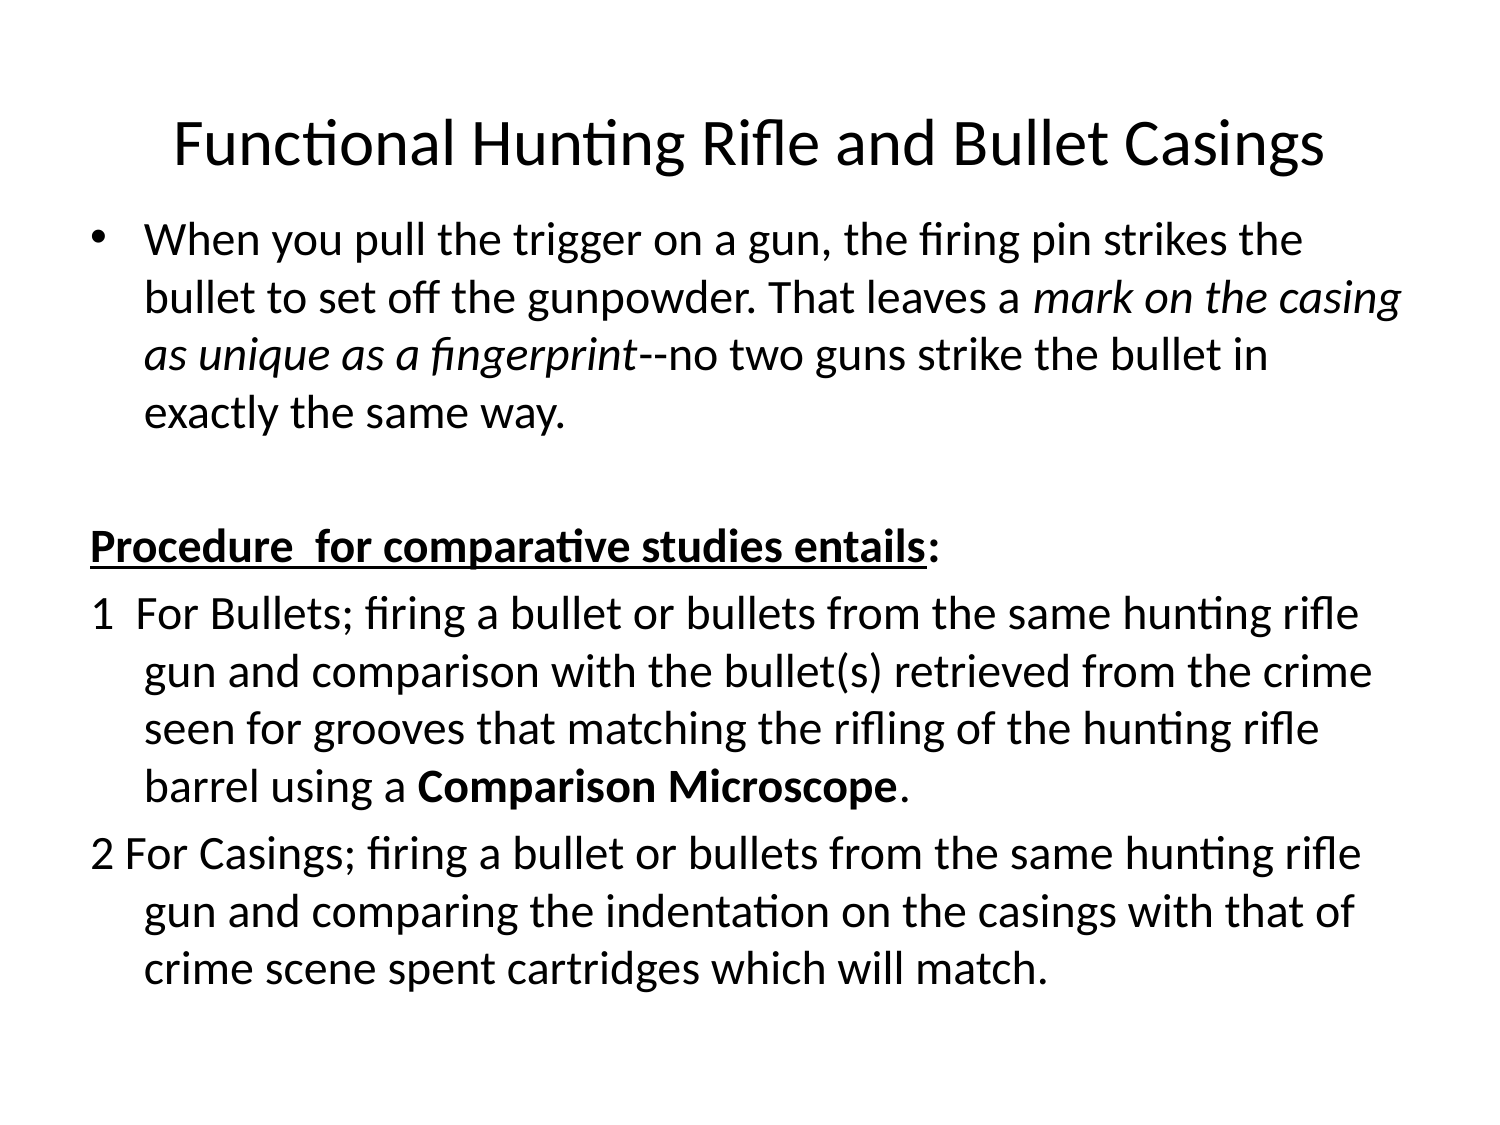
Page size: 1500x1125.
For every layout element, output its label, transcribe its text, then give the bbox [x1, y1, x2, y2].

list When you pull the trigger on a gun, the firing pin strikes the bullet to set off the gunpowder. That leaves a mark on the casing as unique as a fingerprint--no two guns strike the bullet in exactly the same way. Procedure for comparative studies entails: 1 For Bullets; firing a bullet or bullets from the same hunting rifle gun and comparison with the bullet(s) retrieved from the crime seen for grooves that matching the rifling of the hunting rifle barrel using a Comparison Microscope. 2 For Casings; firing a bullet or bullets from the same hunting rifle gun and comparing the indentation on the casings with that of crime scene spent cartridges which will match. [75, 200, 1425, 1005]
title Functional Hunting Rifle and Bullet Casings [75, 45, 1425, 200]
